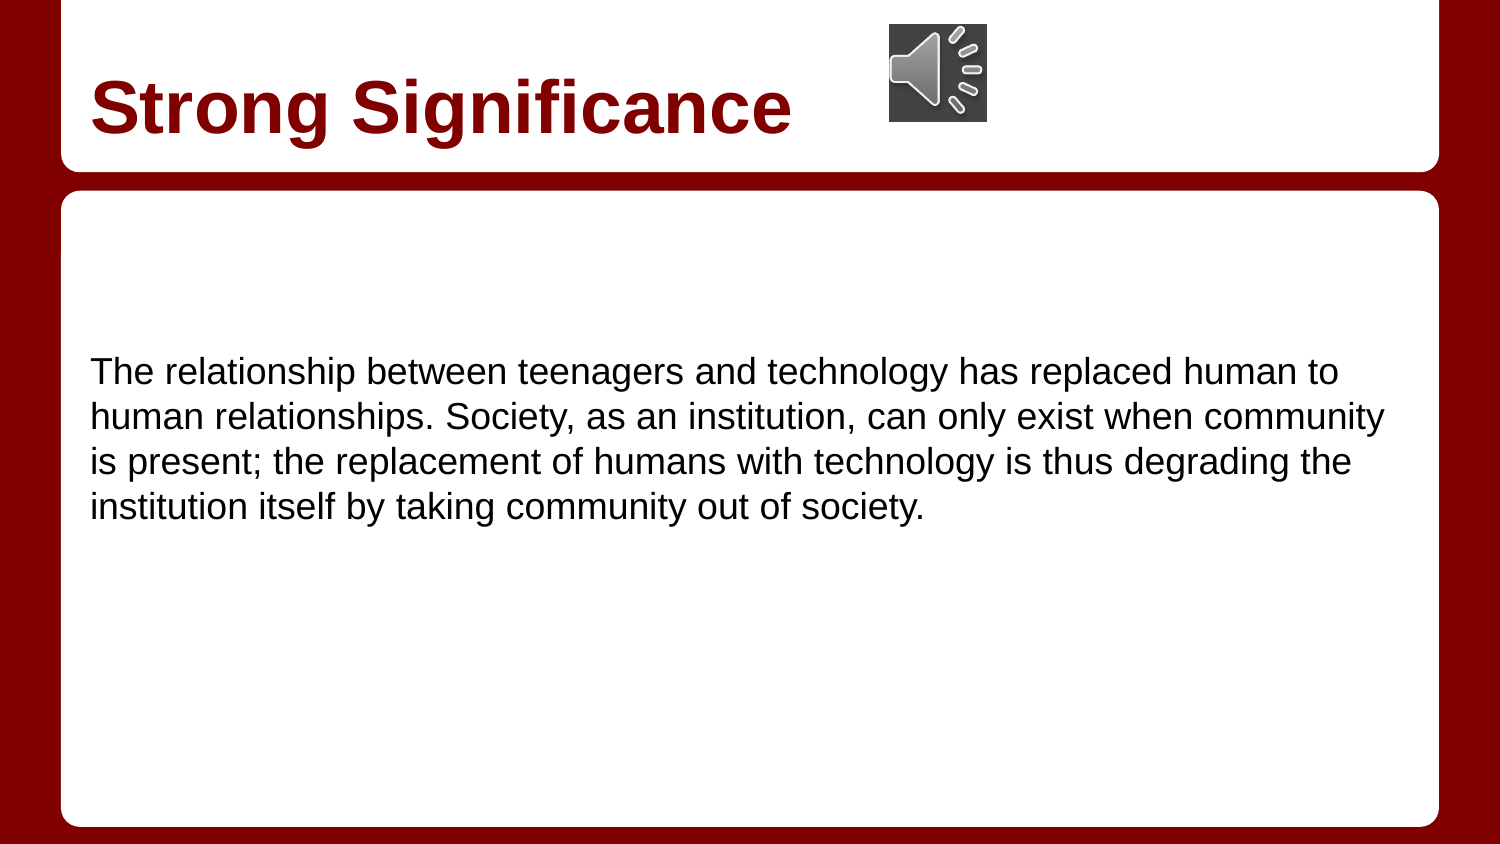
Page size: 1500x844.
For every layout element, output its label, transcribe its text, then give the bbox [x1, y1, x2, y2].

title Strong Significance [75, 22, 1425, 164]
list The relationship between teenagers and technology has replaced human to human relationships. Society, as an institution, can only exist when community is present; the replacement of humans with technology is thus degrading the institution itself by taking community out of society. [75, 196, 1425, 808]
picture [887, 22, 989, 124]
